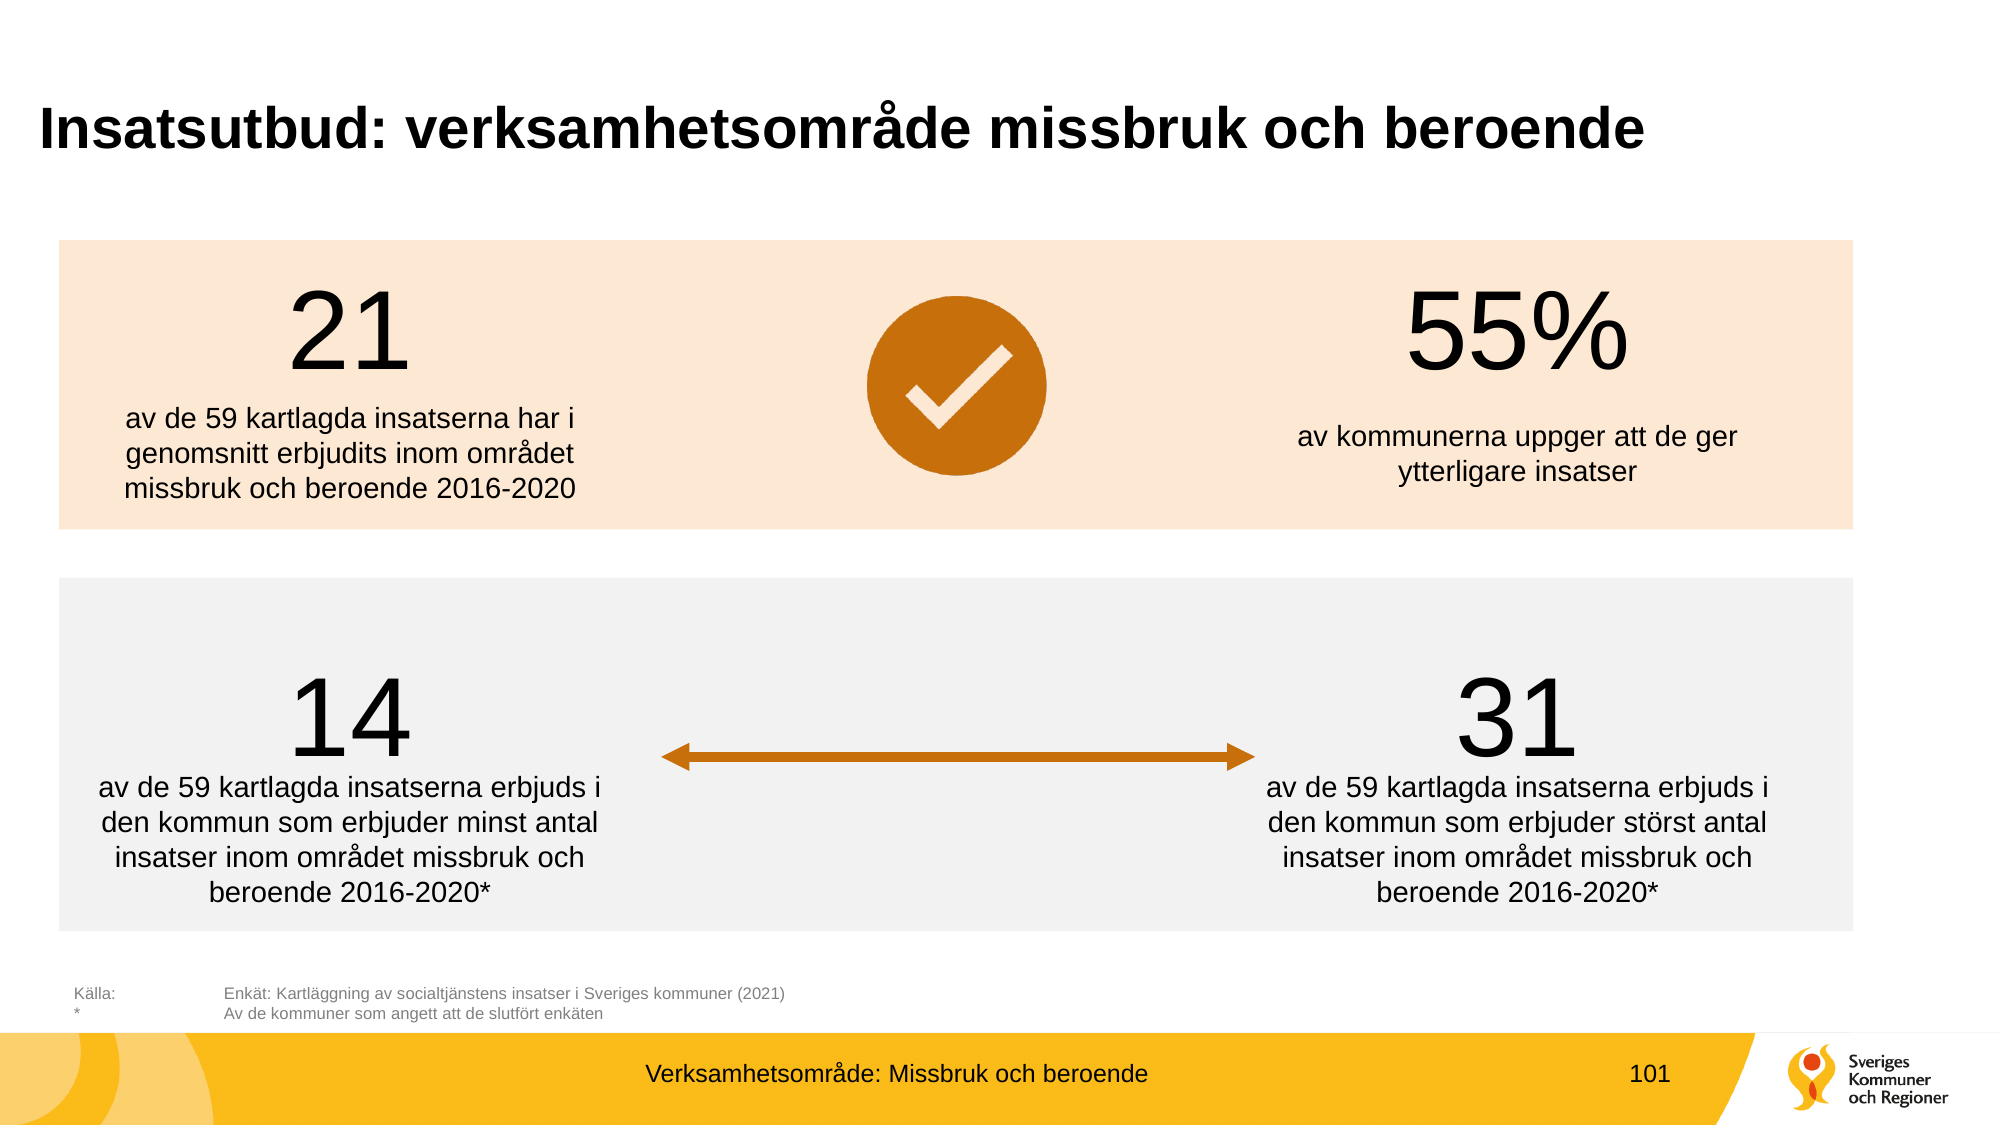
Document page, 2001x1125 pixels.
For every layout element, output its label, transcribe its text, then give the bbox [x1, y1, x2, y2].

text_box 31 [1229, 617, 1807, 805]
footer Verksamhetsområde: Missbruk och beroende [403, 1042, 1393, 1103]
picture [0, 0, 2000, 1125]
text_box Källa: Enkät: Kartläggning av socialtjänstens insatser i Sveriges kommuner (2021) * Av de kommuner som angett att de slutfört enkäten [59, 975, 1854, 1030]
title Insatsutbud: verksamhetsområde missbruk och beroende [24, 22, 1975, 170]
text_box 55% [1237, 249, 1799, 401]
text_box av de 59 kartlagda insatserna har i genomsnitt erbjudits inom området missbruk och beroende 2016-2020 [69, 389, 631, 528]
text_box 21 [69, 249, 631, 401]
text_box [58, 577, 1854, 932]
text_box av de 59 kartlagda insatserna erbjuds i den kommun som erbjuder störst antal insatser inom området missbruk och beroende 2016-2020* [1229, 776, 1807, 933]
text_box 14 [61, 617, 639, 805]
text_box av de 59 kartlagda insatserna erbjuds i den kommun som erbjuder minst antal insatser inom området missbruk och beroende 2016-2020* [61, 779, 639, 933]
slide_number 101 [1477, 1042, 1687, 1103]
text_box av kommunerna uppger att de ger ytterligare insatser [1237, 389, 1799, 528]
text_box [58, 239, 1854, 531]
